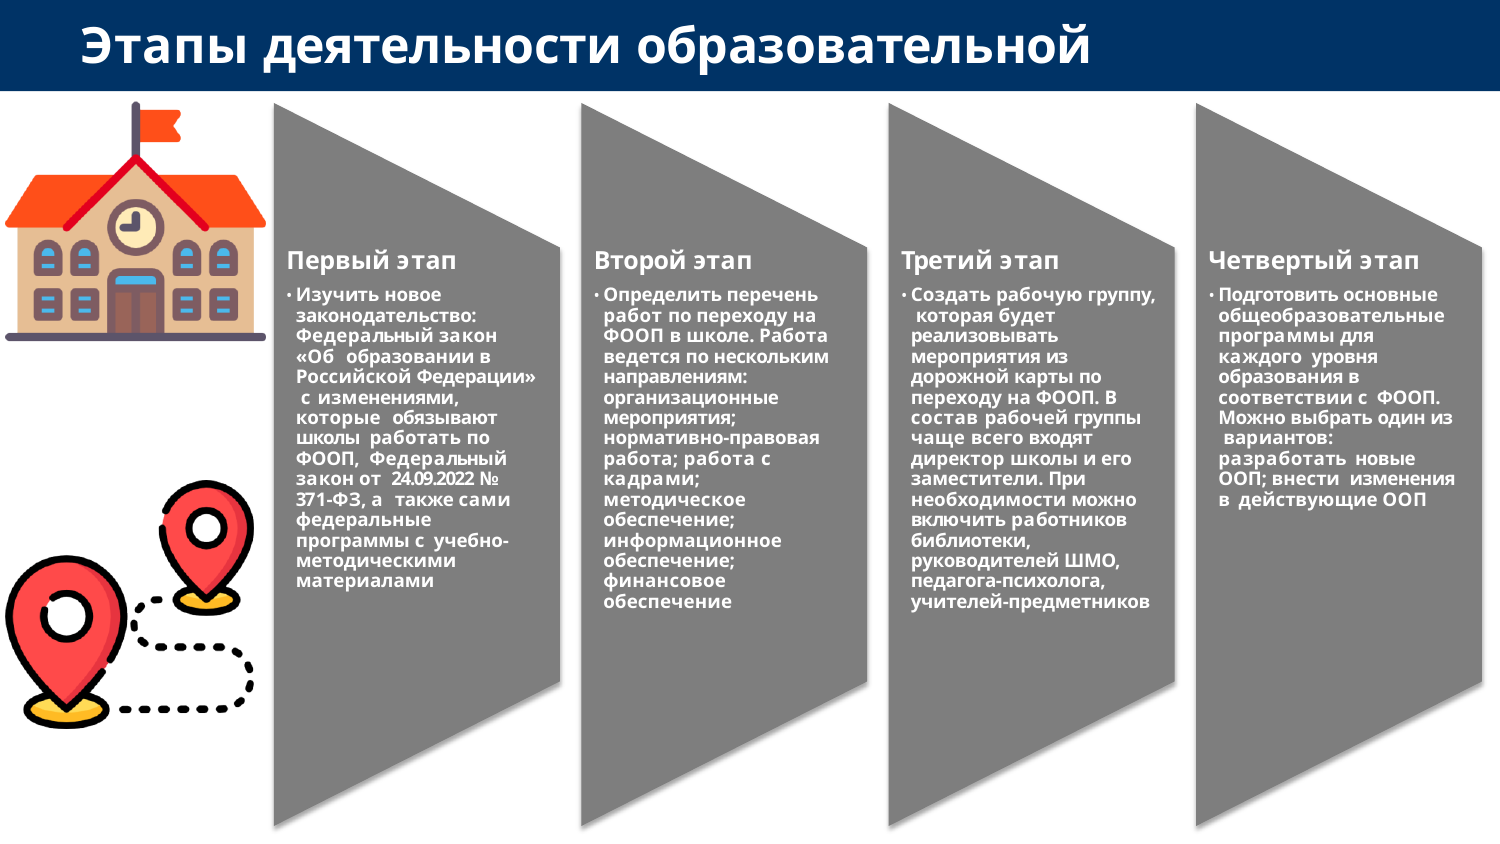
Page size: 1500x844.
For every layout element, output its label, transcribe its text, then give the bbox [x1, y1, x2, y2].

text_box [263, 102, 566, 835]
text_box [1185, 102, 1488, 835]
title Этапы деятельности образовательной организации [78, 11, 1422, 103]
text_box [878, 102, 1182, 835]
text_box [0, 0, 1500, 92]
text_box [571, 102, 873, 835]
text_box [5, 90, 266, 730]
